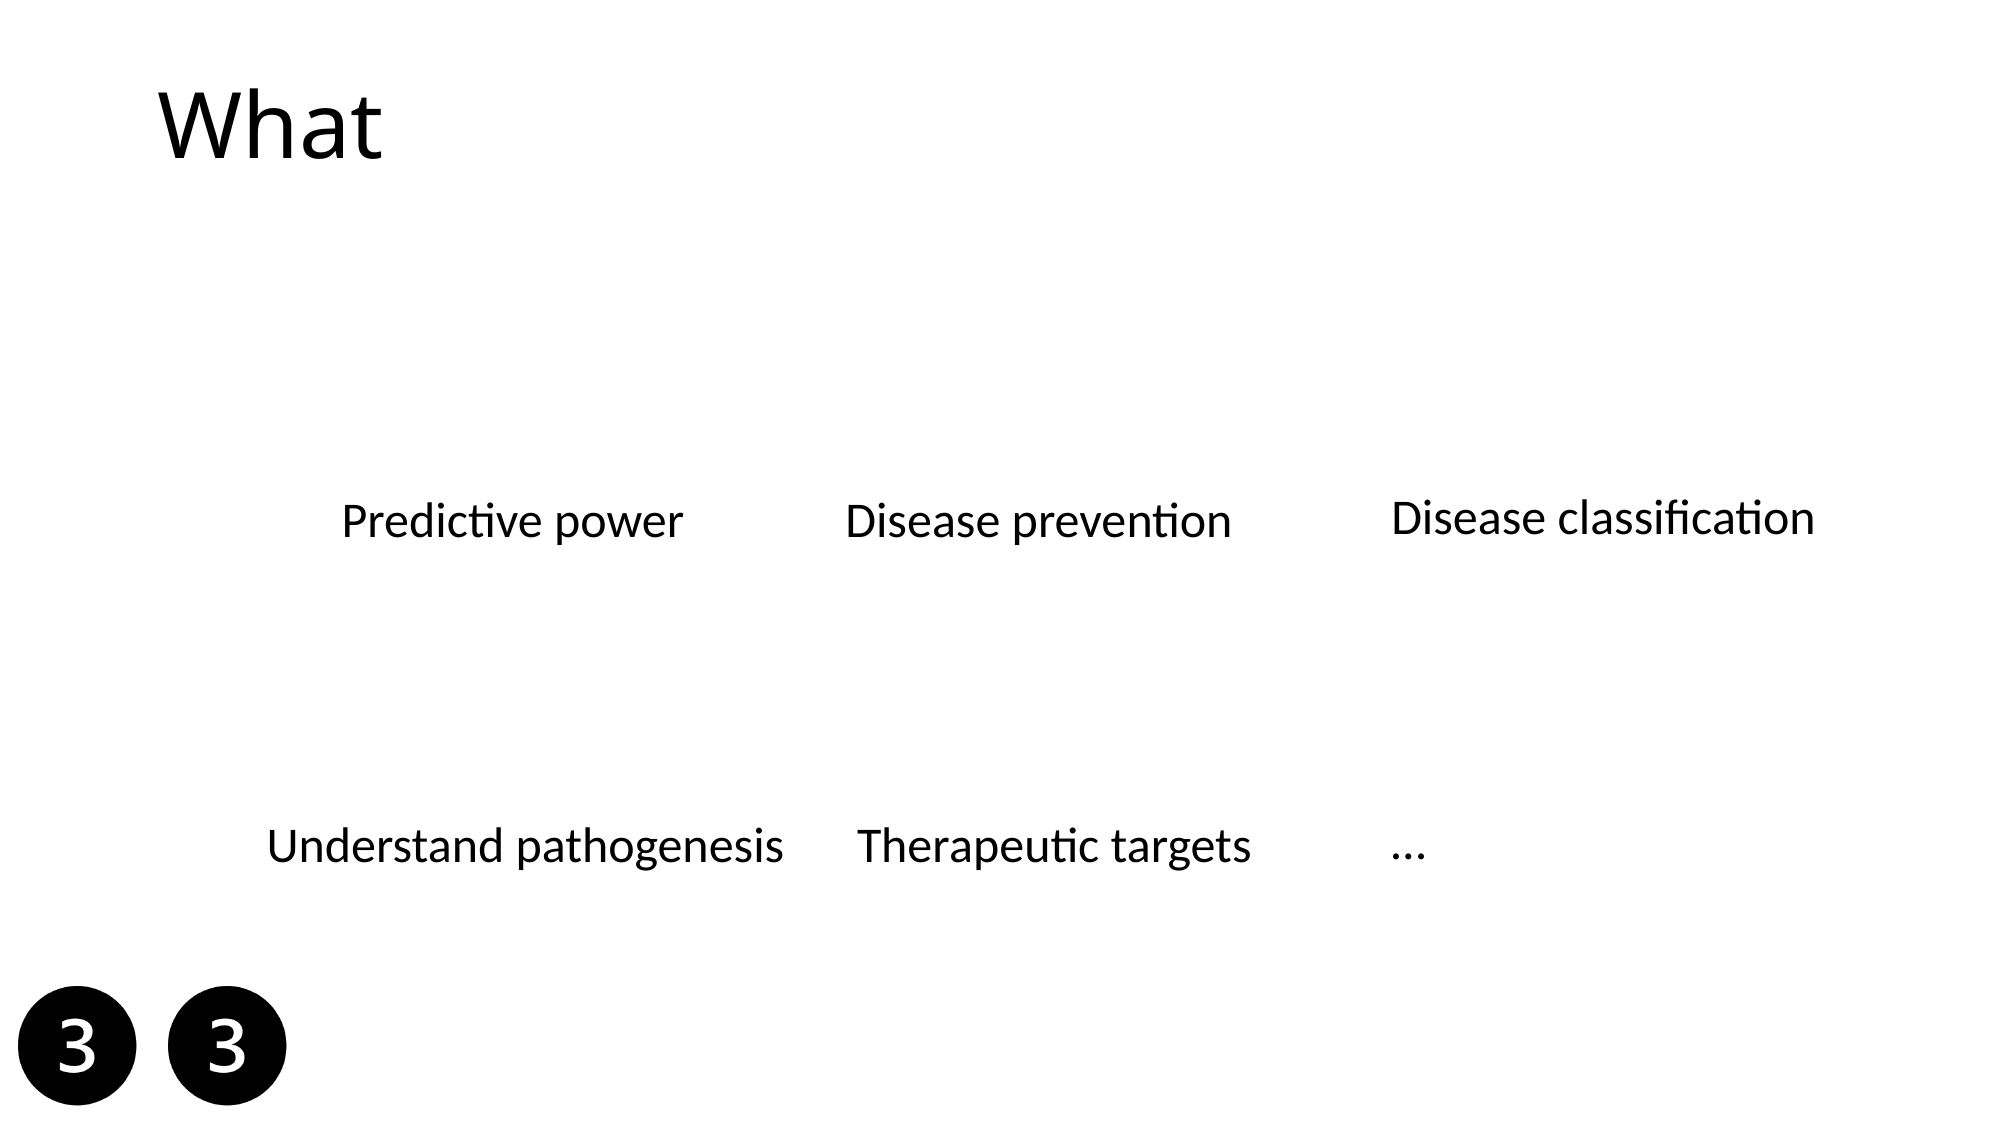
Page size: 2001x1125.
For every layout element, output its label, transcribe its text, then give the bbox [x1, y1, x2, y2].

picture [1, 970, 302, 1121]
text_box Therapeutic targets [817, 804, 1818, 880]
text_box Understand pathogenesis [227, 804, 817, 880]
text_box Predictive power [302, 479, 805, 555]
text_box … [1351, 802, 2000, 877]
text_box Disease prevention [805, 479, 1806, 555]
text_box What [137, 59, 1863, 278]
text_box Disease classification [1351, 477, 2000, 553]
